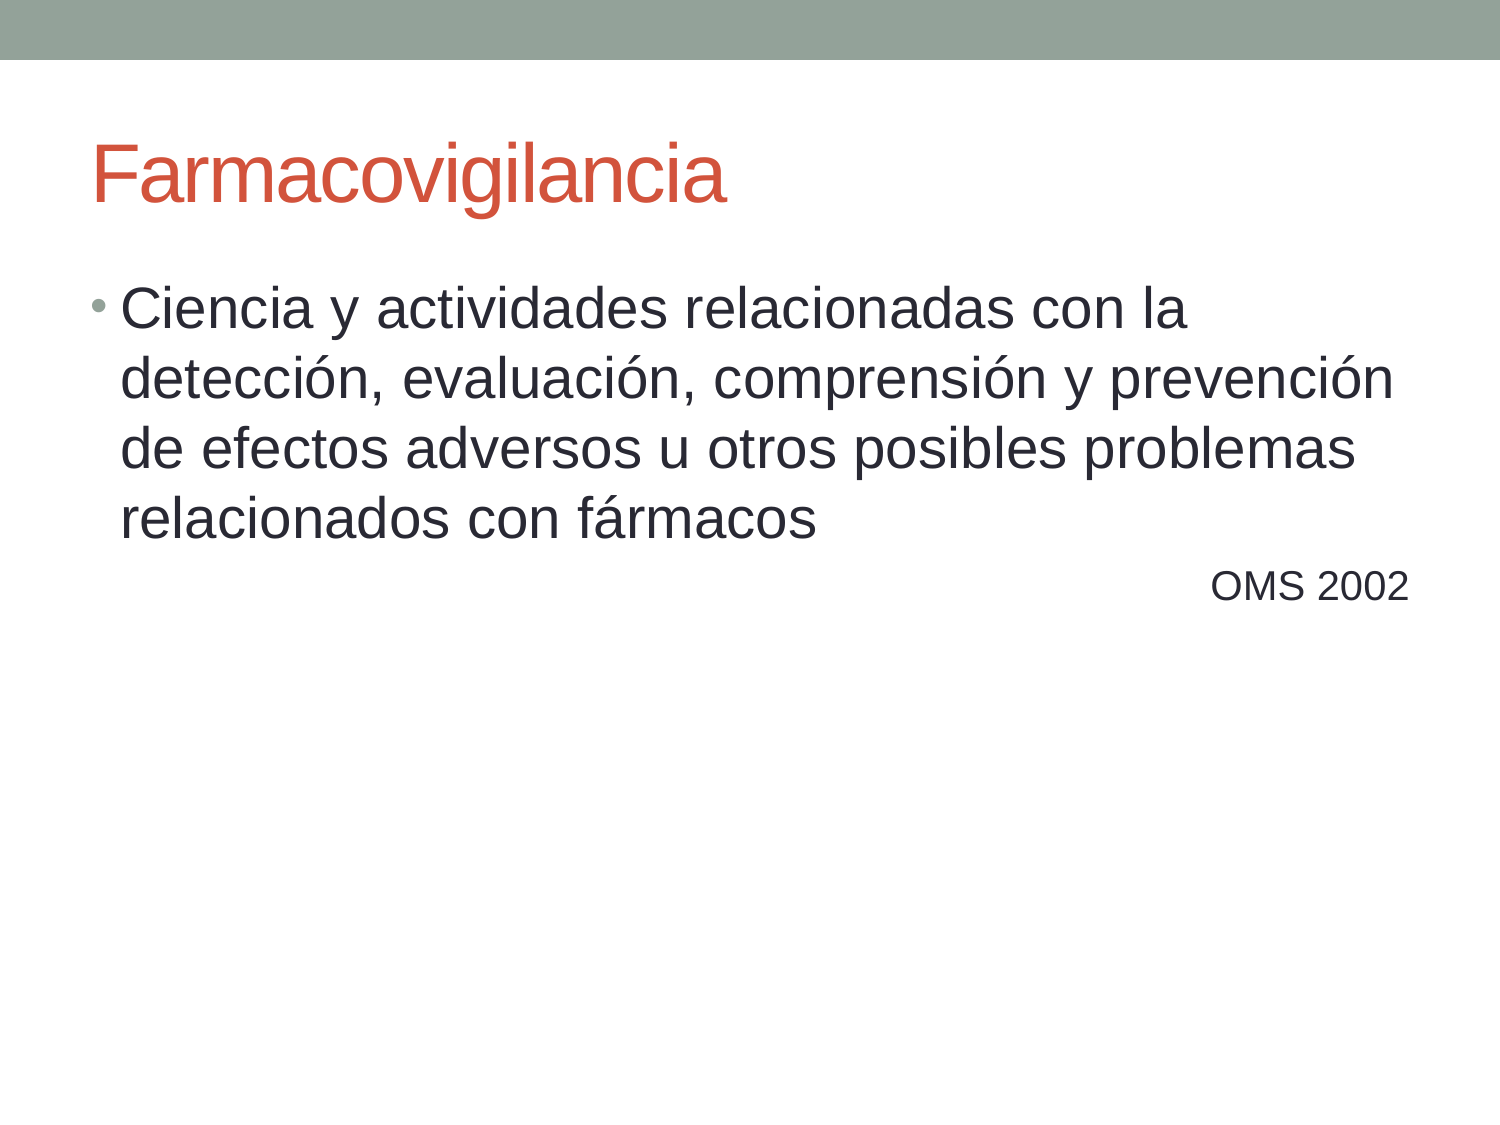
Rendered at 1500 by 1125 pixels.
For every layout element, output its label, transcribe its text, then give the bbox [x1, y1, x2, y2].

title Farmacovigilancia [75, 87, 1425, 250]
list Ciencia y actividades relacionadas con la detección, evaluación, comprensión y prevención de efectos adversos u otros posibles problemas relacionados con fármacos OMS 2002 [75, 262, 1425, 1063]
